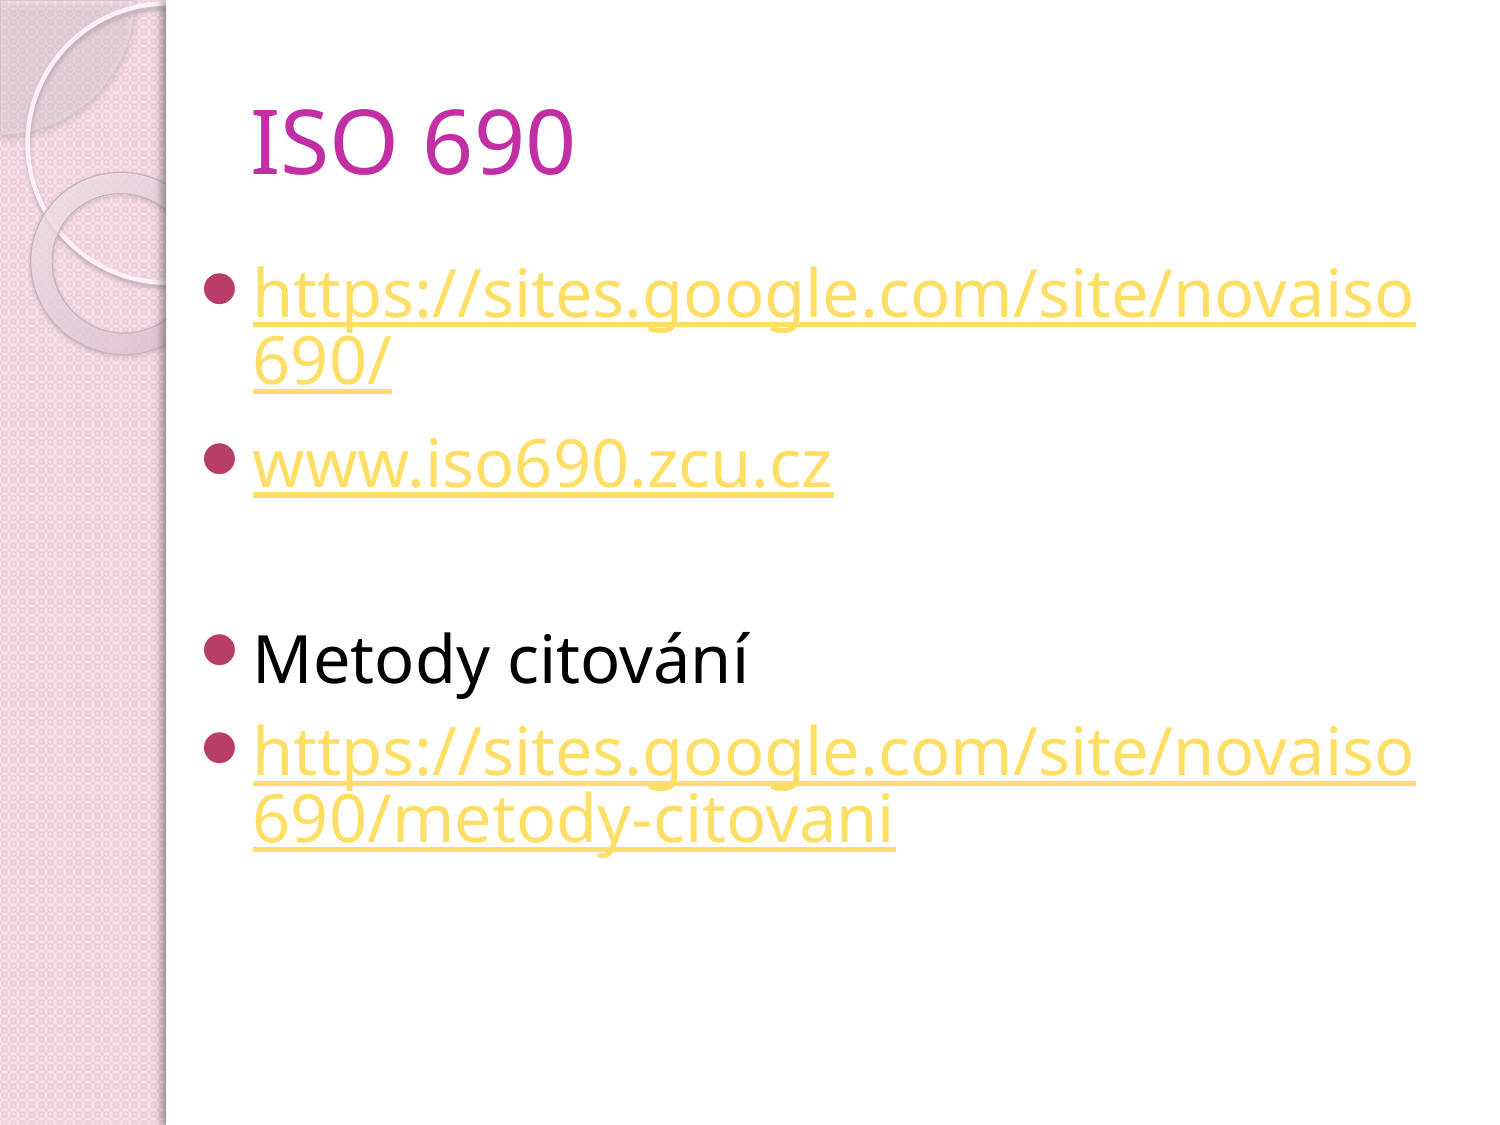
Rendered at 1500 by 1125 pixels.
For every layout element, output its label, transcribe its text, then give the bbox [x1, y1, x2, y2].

title ISO 690 [235, 45, 1466, 233]
list https://sites.google.com/site/novaiso690/ www.iso690.zcu.cz Metody citování https://sites.google.com/site/novaiso690/metody-citovani [171, 243, 1466, 1025]
